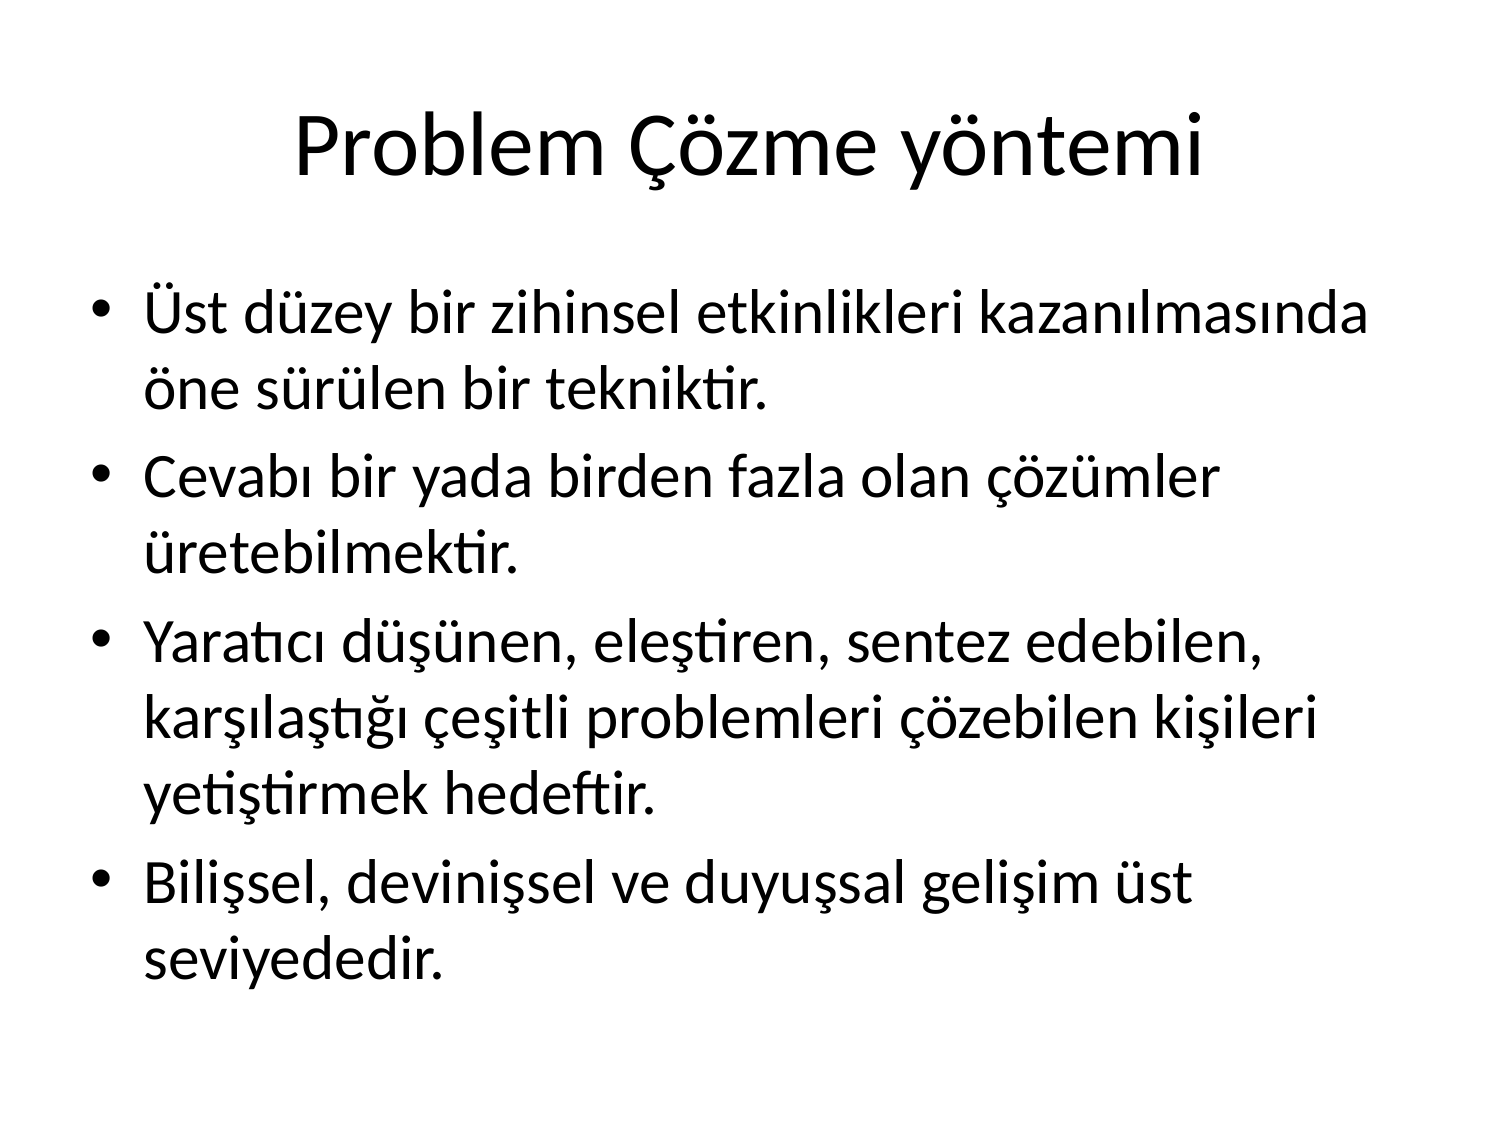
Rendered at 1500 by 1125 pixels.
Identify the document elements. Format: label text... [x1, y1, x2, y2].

list Üst düzey bir zihinsel etkinlikleri kazanılmasında öne sürülen bir tekniktir. Cevabı bir yada birden fazla olan çözümler üretebilmektir. Yaratıcı düşünen, eleştiren, sentez edebilen, karşılaştığı çeşitli problemleri çözebilen kişileri yetiştirmek hedeftir. Bilişsel, devinişsel ve duyuşsal gelişim üst seviyededir. [75, 262, 1425, 1005]
title Problem Çözme yöntemi [75, 45, 1425, 233]
